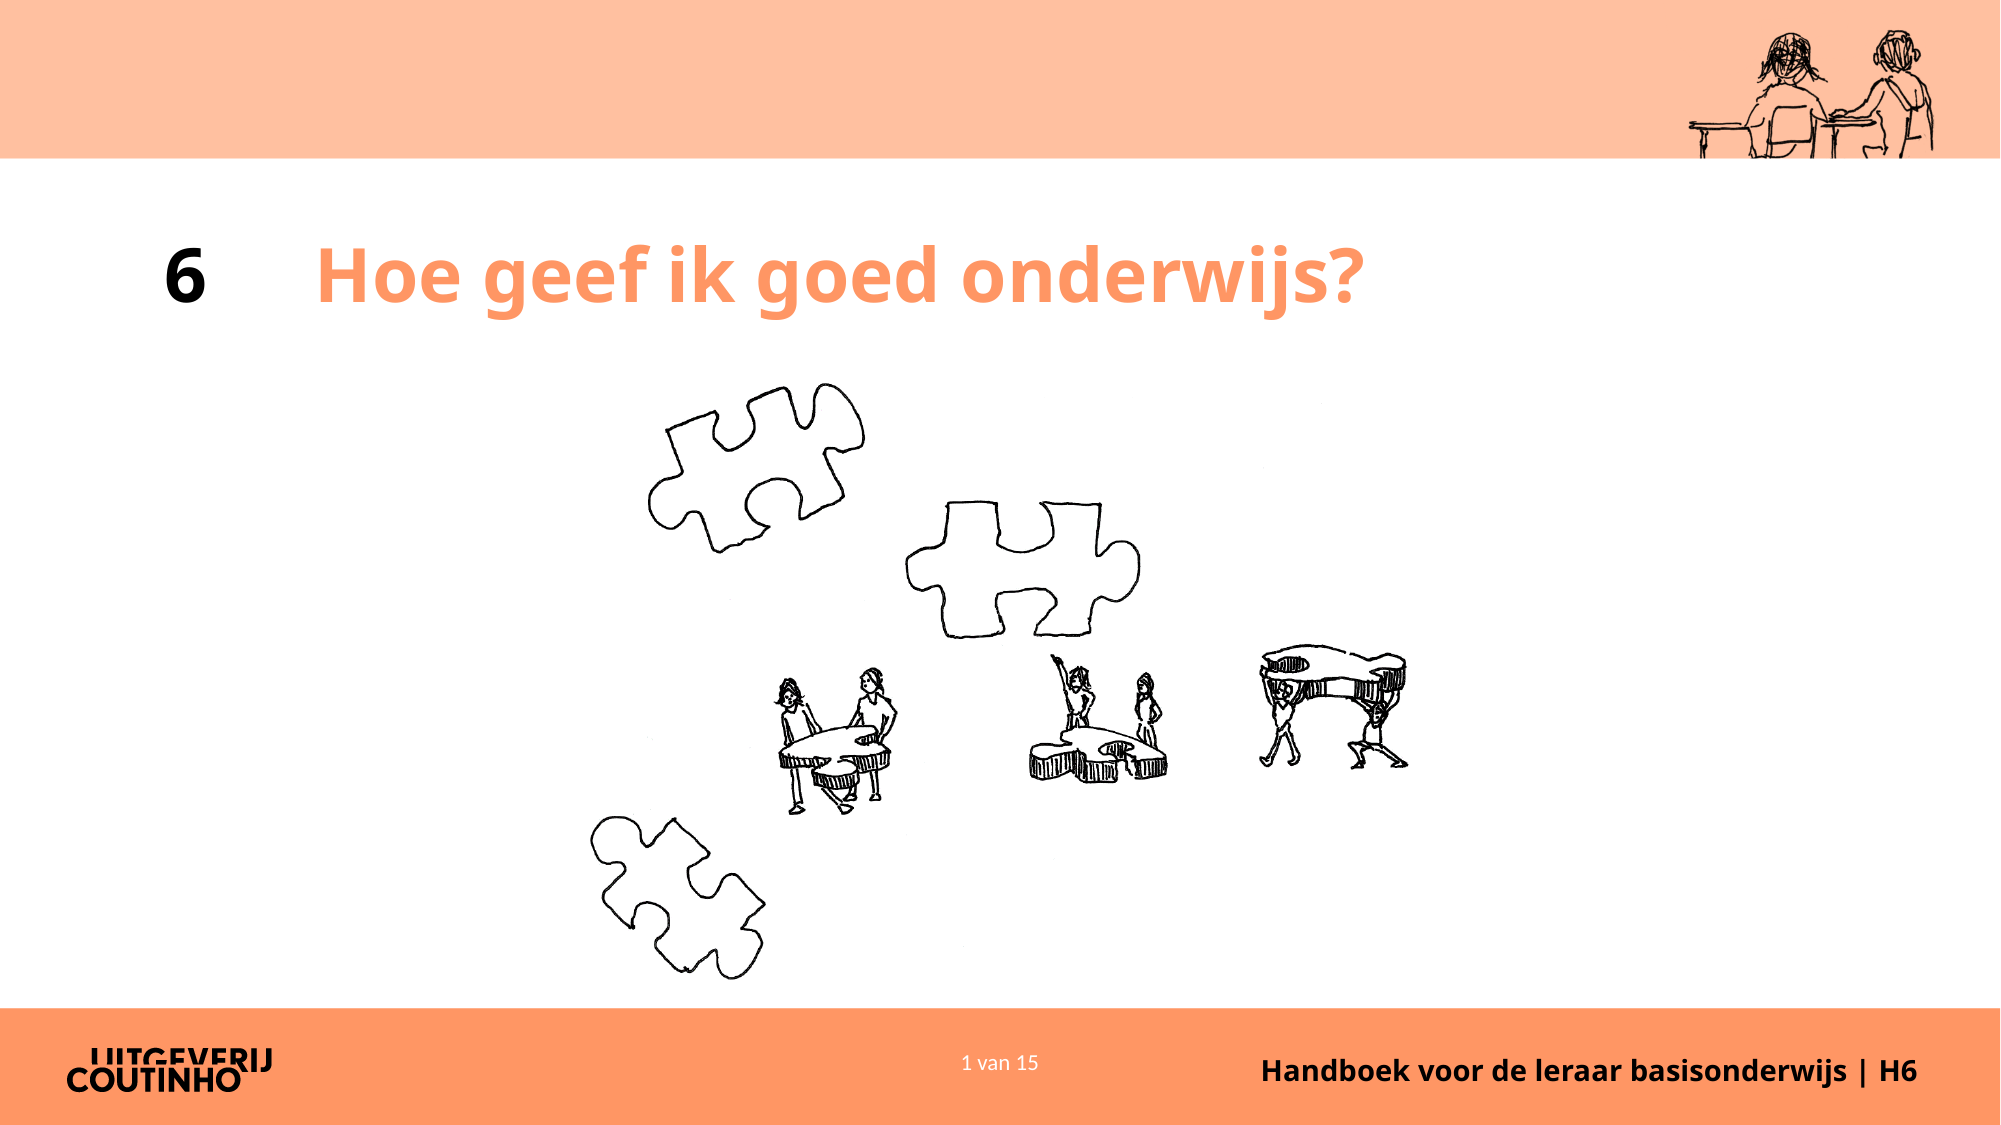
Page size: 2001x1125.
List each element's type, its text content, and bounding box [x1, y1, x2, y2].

title 6 Hoe geef ik goed onderwijs? [150, 219, 1850, 461]
picture [0, 0, 2001, 1125]
